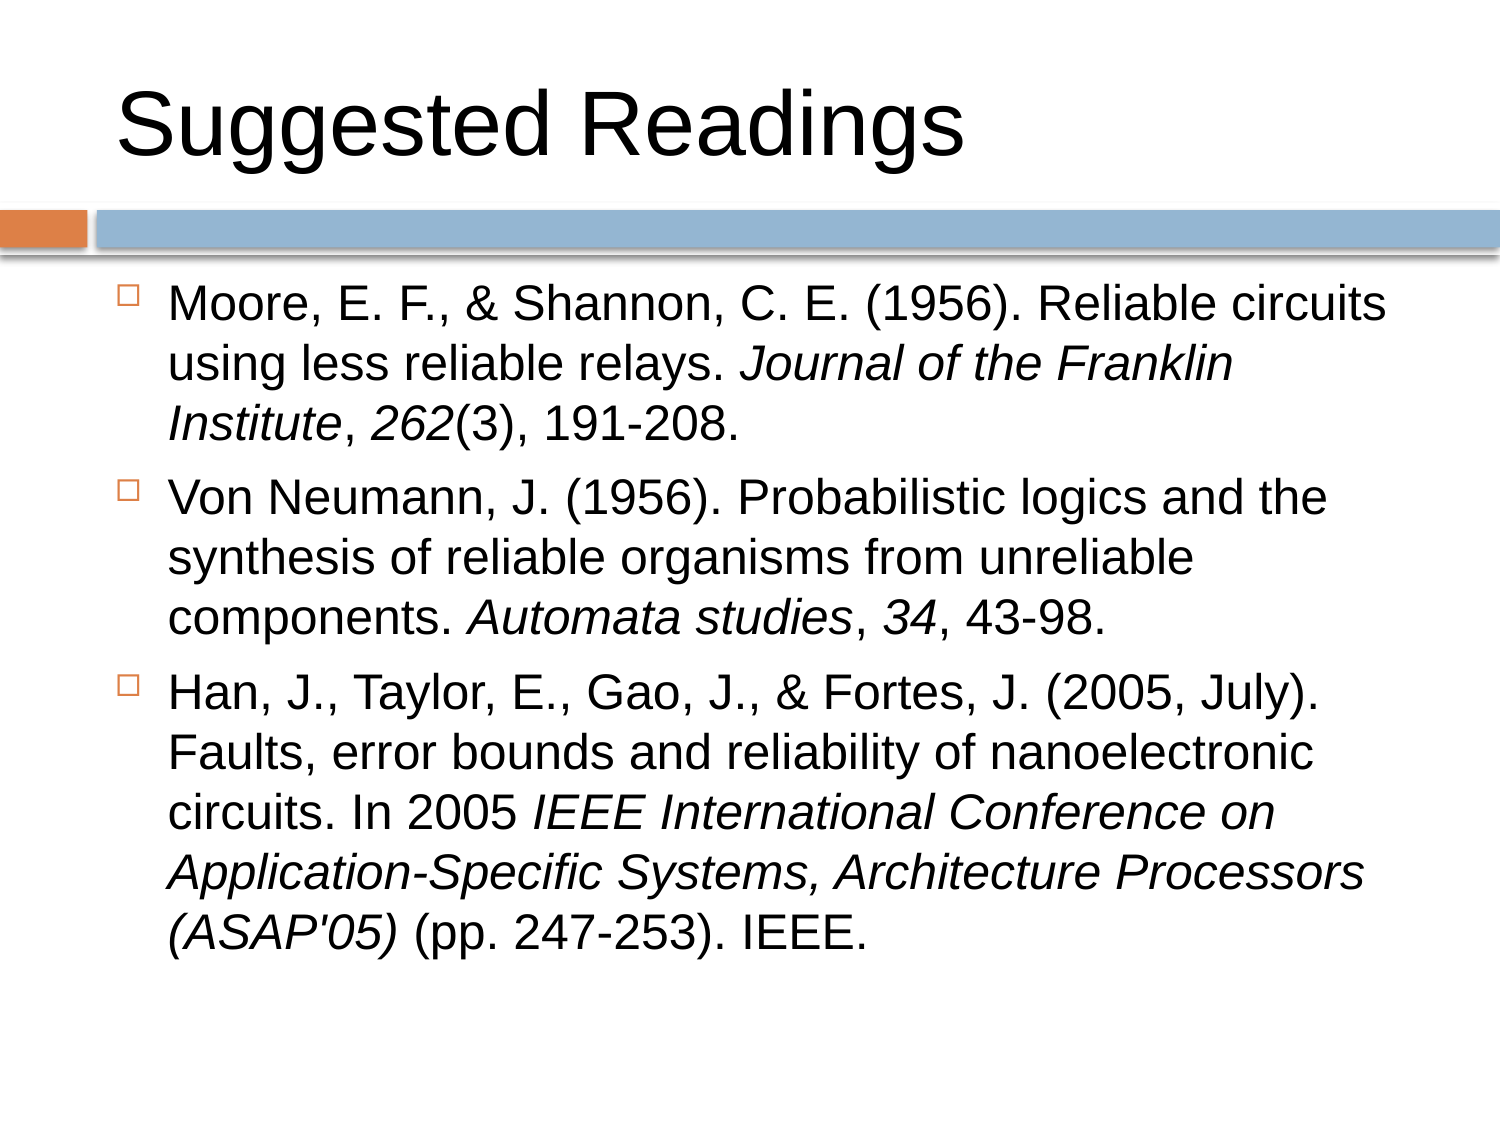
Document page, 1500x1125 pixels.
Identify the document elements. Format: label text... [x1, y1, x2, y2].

title Suggested Readings [100, 37, 1438, 200]
list Moore, E. F., & Shannon, C. E. (1956). Reliable circuits using less reliable relays. Journal of the Franklin Institute, 262(3), 191-208. Von Neumann, J. (1956). Probabilistic logics and the synthesis of reliable organisms from unreliable components. Automata studies, 34, 43-98. Han, J., Taylor, E., Gao, J., & Fortes, J. (2005, July). Faults, error bounds and reliability of nanoelectronic circuits. In 2005 IEEE International Conference on Application-Specific Systems, Architecture Processors (ASAP'05) (pp. 247-253). IEEE. [100, 262, 1438, 1000]
